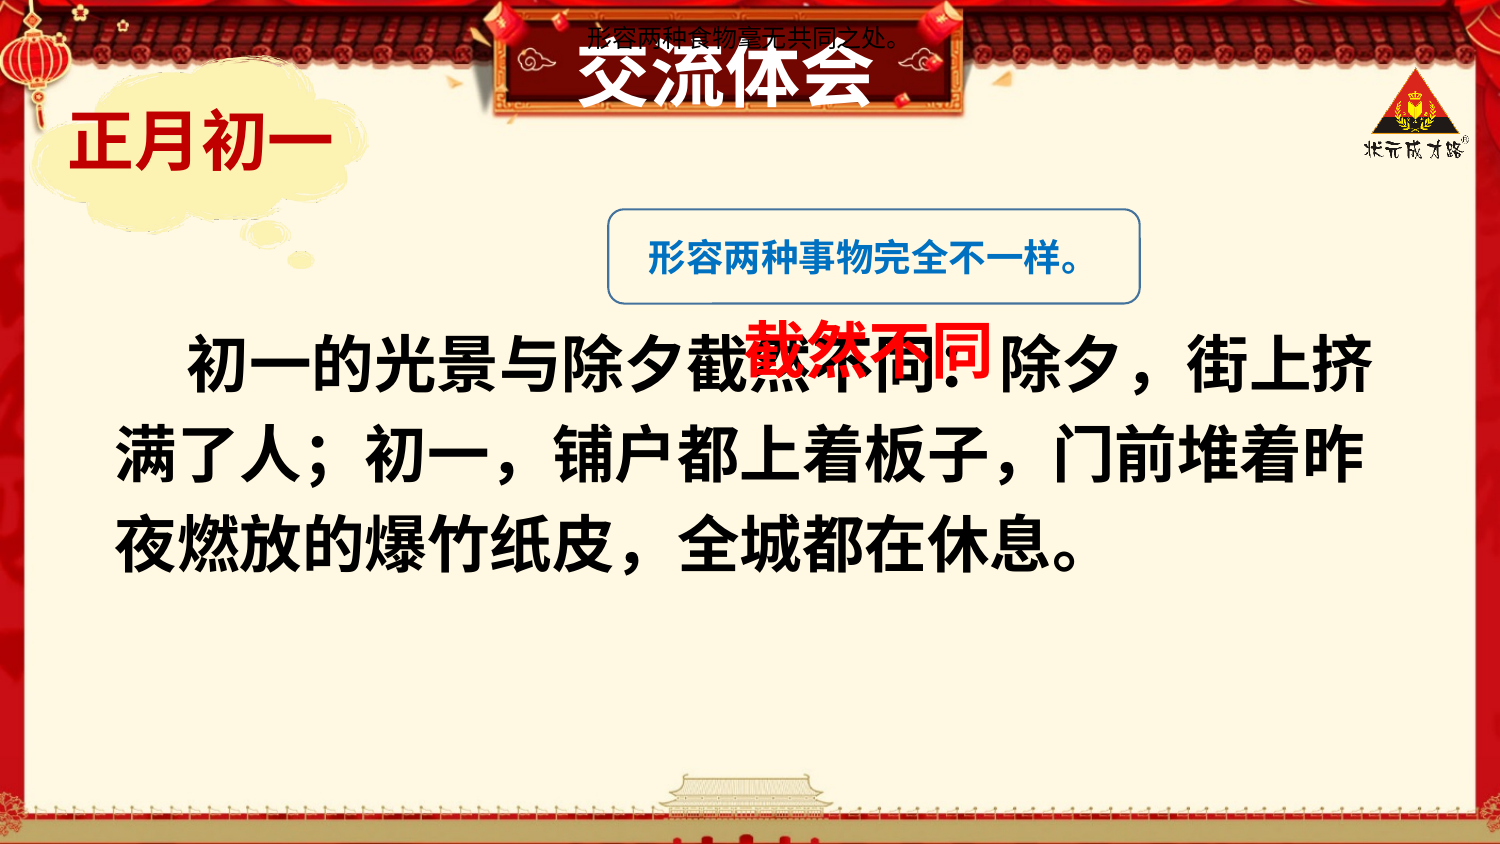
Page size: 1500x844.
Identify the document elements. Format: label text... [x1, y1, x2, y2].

text_box 截然不同 [729, 305, 1013, 394]
text_box 初一的光景与除夕截然不同：除夕，街上挤满了人；初一，铺户都上着板子，门前堆着昨夜燃放的爆竹纸皮，全城都在休息。 [100, 302, 1400, 587]
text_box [29, 55, 369, 269]
text_box 形容两种食物毫无共同之处。 [572, 15, 928, 60]
picture [0, 0, 1500, 844]
text_box 形容两种事物完全不一样。 [607, 208, 1141, 305]
text_box 交流体会 [560, 1, 910, 125]
